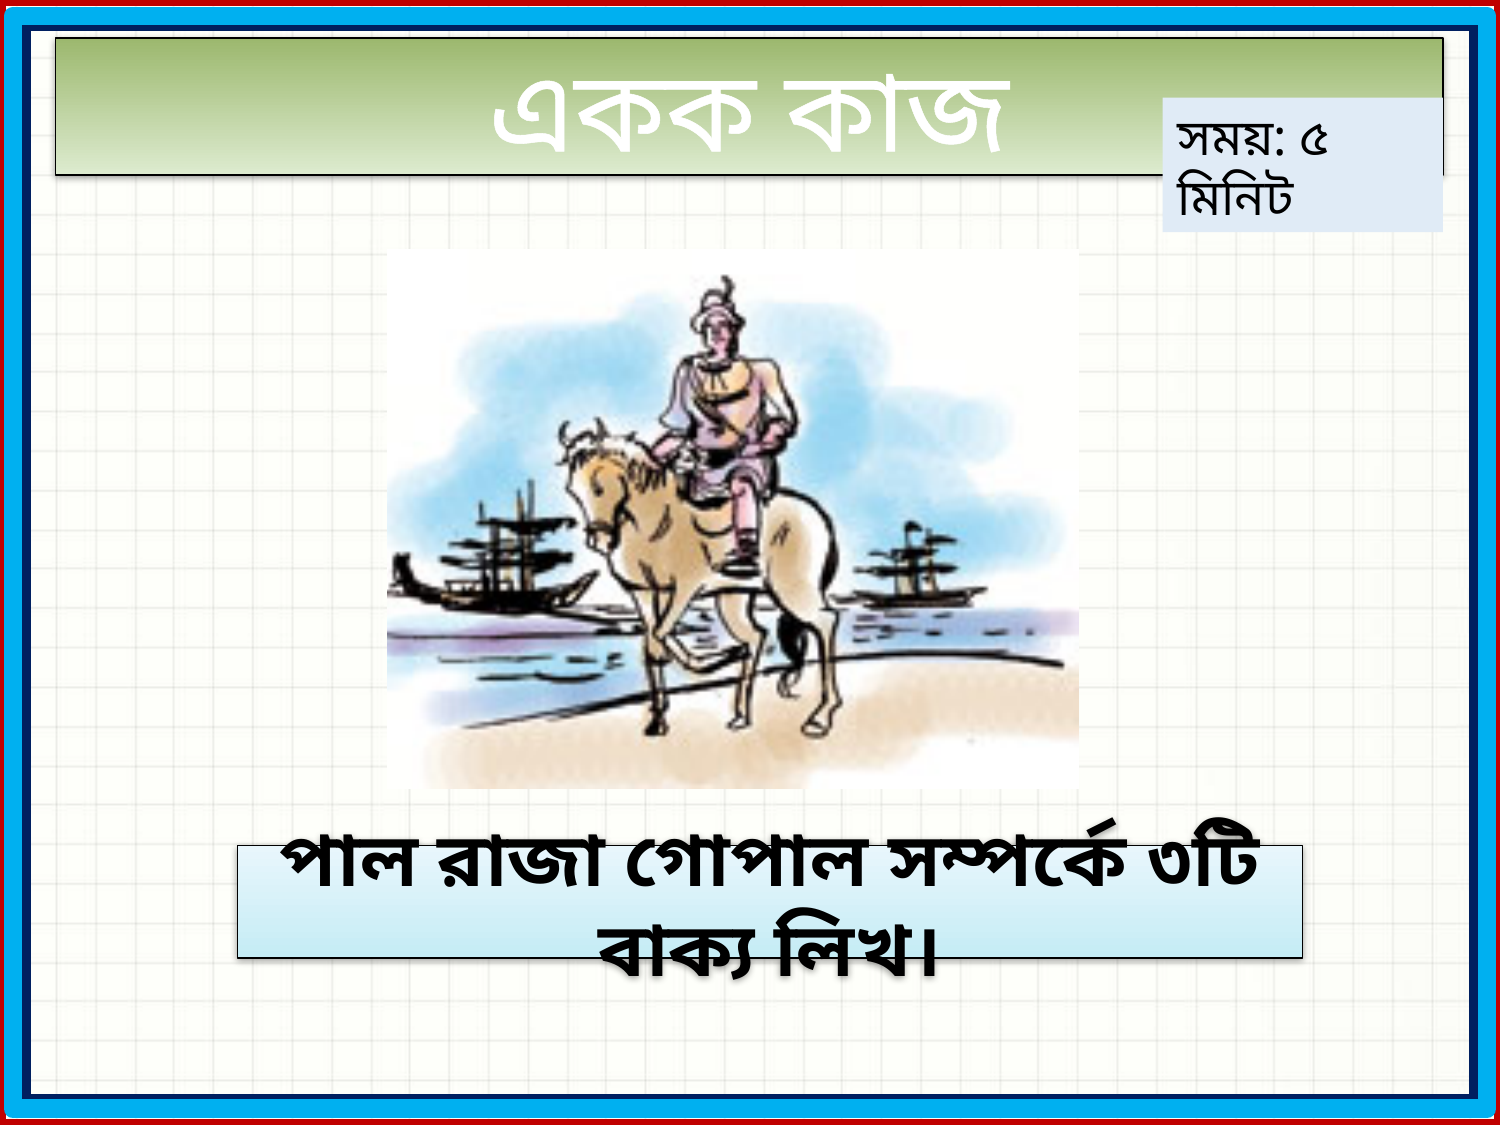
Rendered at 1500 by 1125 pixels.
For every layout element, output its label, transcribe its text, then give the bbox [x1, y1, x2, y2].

text_box [11, 14, 1489, 1111]
text_box পাল রাজা গোপাল সম্পর্কে ৩টি বাক্য লিখ। [237, 845, 1303, 959]
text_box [55, 37, 1444, 176]
picture [387, 249, 1079, 789]
